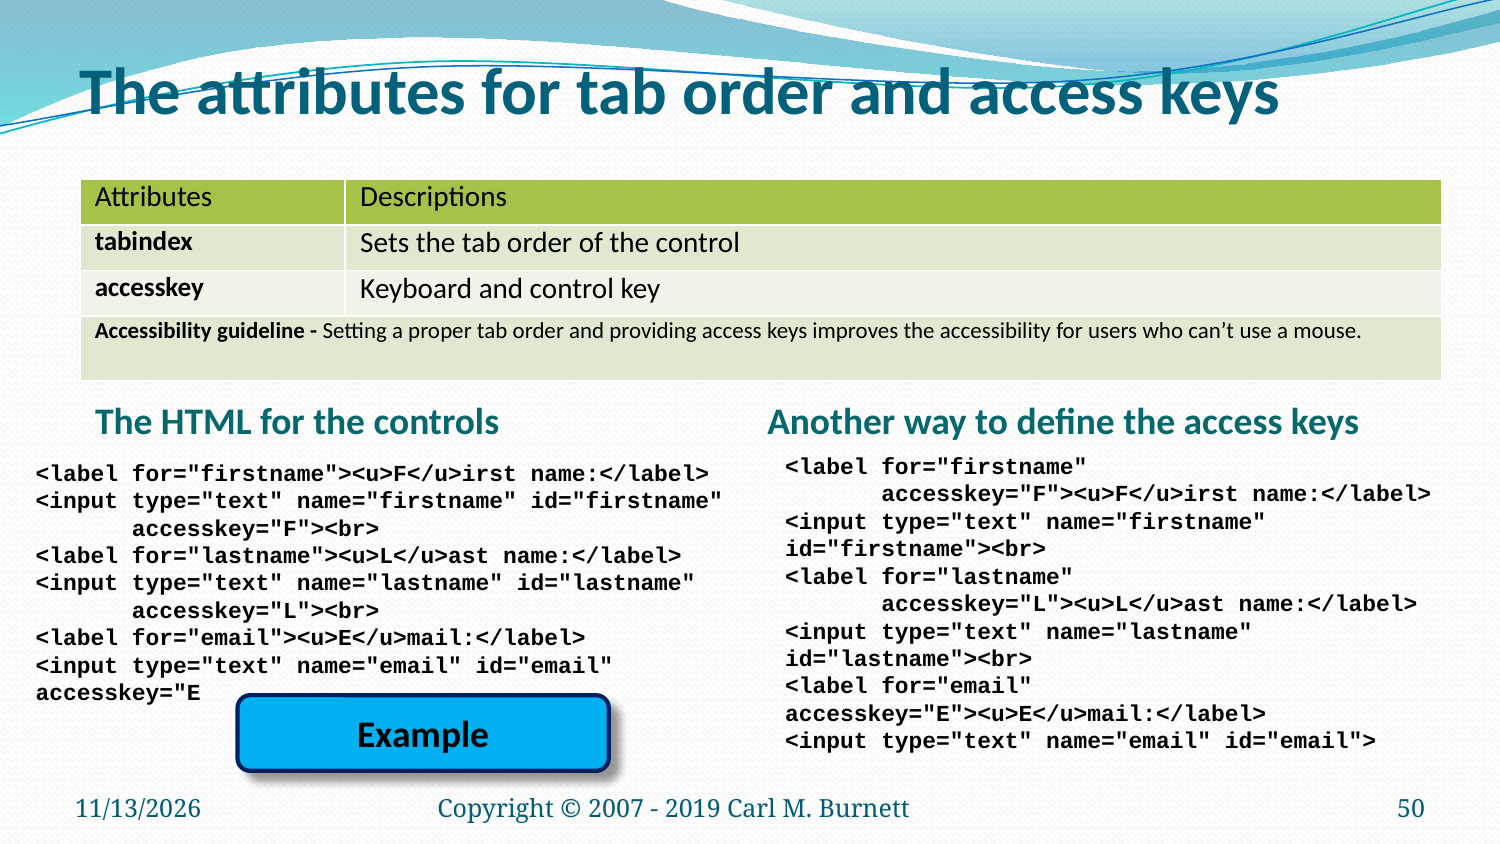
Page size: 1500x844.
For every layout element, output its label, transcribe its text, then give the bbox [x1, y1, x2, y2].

text_box The HTML for the controls [80, 389, 515, 450]
table_header Descriptions [346, 180, 1441, 224]
text_box <label for="firstname" accesskey="F"><u>F</u>irst name:</label> <input type="text" name="firstname" id="firstname"><br> <label for="lastname" accesskey="L"><u>L</u>ast name:</label> <input type="text" name="lastname" id="lastname"><br> <label for="email" accesskey="E"><u>E</u>mail:</label> <input type="text" name="email" id="email"> [770, 444, 1475, 761]
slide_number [75, 782, 425, 827]
footer Copyright © 2007 - 2019 Carl M. Burnett [437, 782, 988, 827]
table_cell accesskey [81, 271, 344, 315]
table_header Attributes [81, 180, 344, 224]
slide_number 50 [1299, 782, 1425, 827]
table_cell Keyboard and control key [346, 271, 1441, 315]
table_cell Sets the tab order of the control [346, 226, 1441, 270]
table_cell Accessibility guideline - Setting a proper tab order and providing access keys improves the accessibility for users who can’t use a mouse. [81, 317, 1441, 380]
text_box Another way to define the access keys [752, 389, 1375, 450]
title The attributes for tab order and access keys [79, 59, 1439, 129]
table_cell tabindex [81, 226, 344, 270]
text_box Example [235, 693, 611, 773]
text_box <label for="firstname"><u>F</u>irst name:</label> <input type="text" name="firstname" id="firstname" accesskey="F"><br> <label for="lastname"><u>L</u>ast name:</label> <input type="text" name="lastname" id="lastname" accesskey="L"><br> <label for="email"><u>E</u>mail:</label> <input type="text" name="email" id="email" accesskey="E [20, 450, 770, 713]
